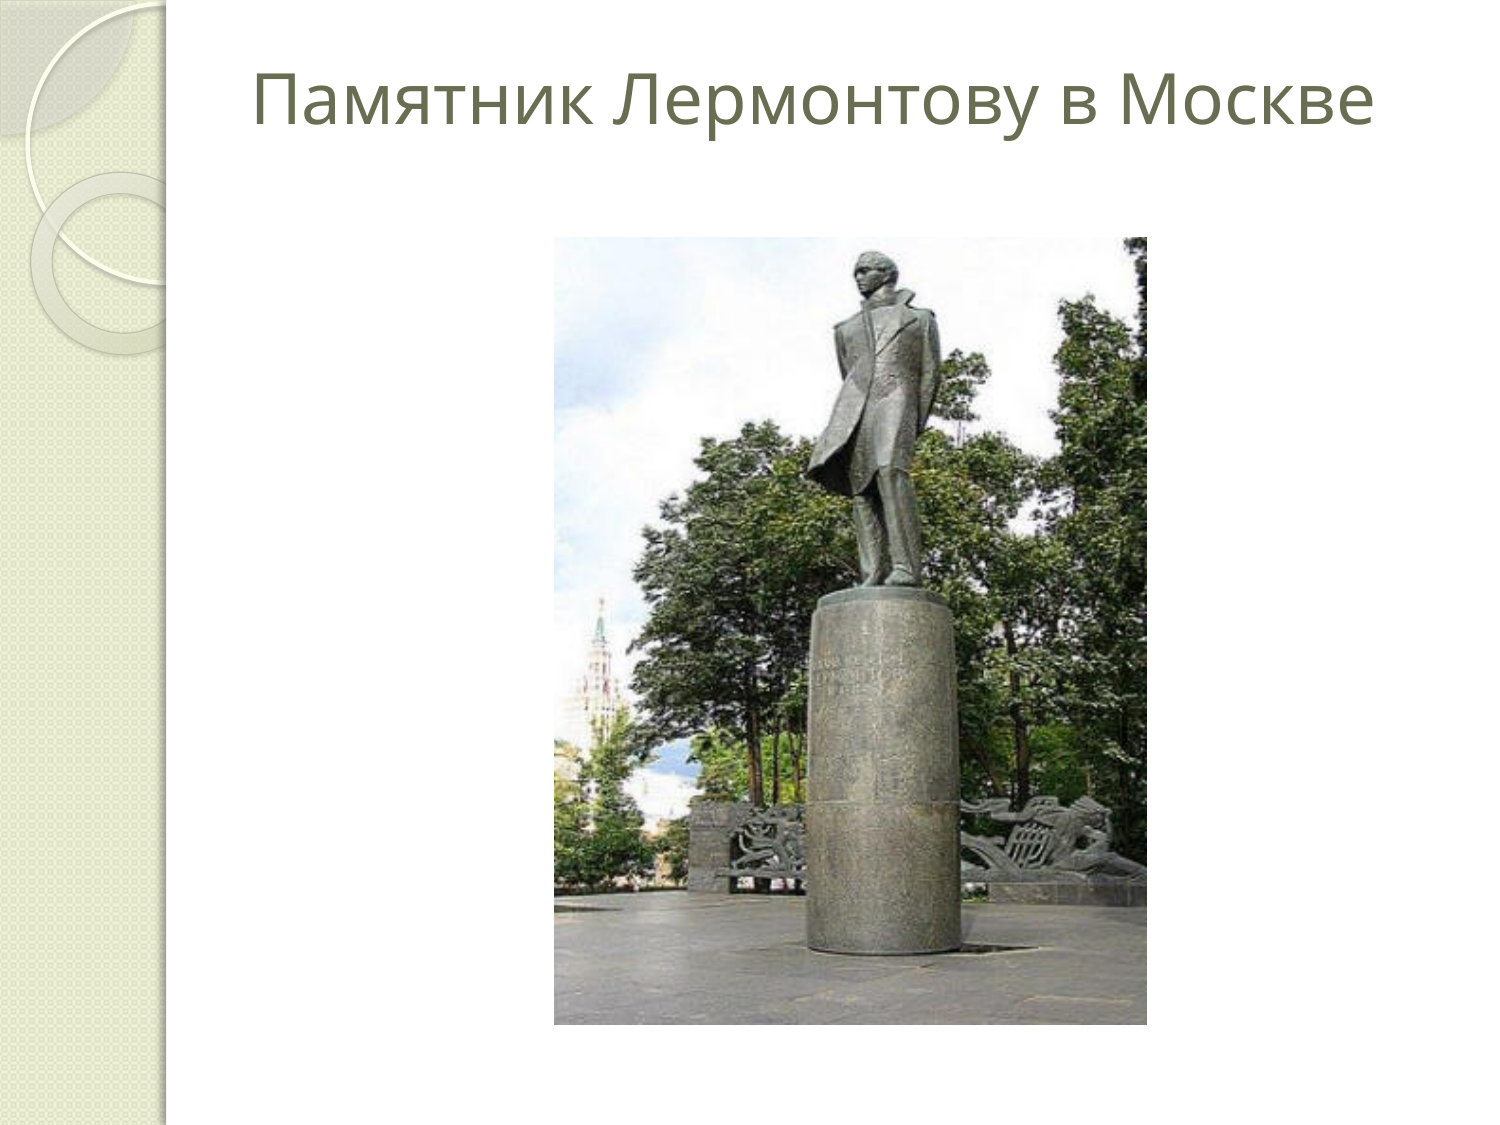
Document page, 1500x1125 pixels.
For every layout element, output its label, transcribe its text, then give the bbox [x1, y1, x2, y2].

title Памятник Лермонтову в Москве [235, 45, 1466, 233]
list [554, 237, 1147, 1026]
